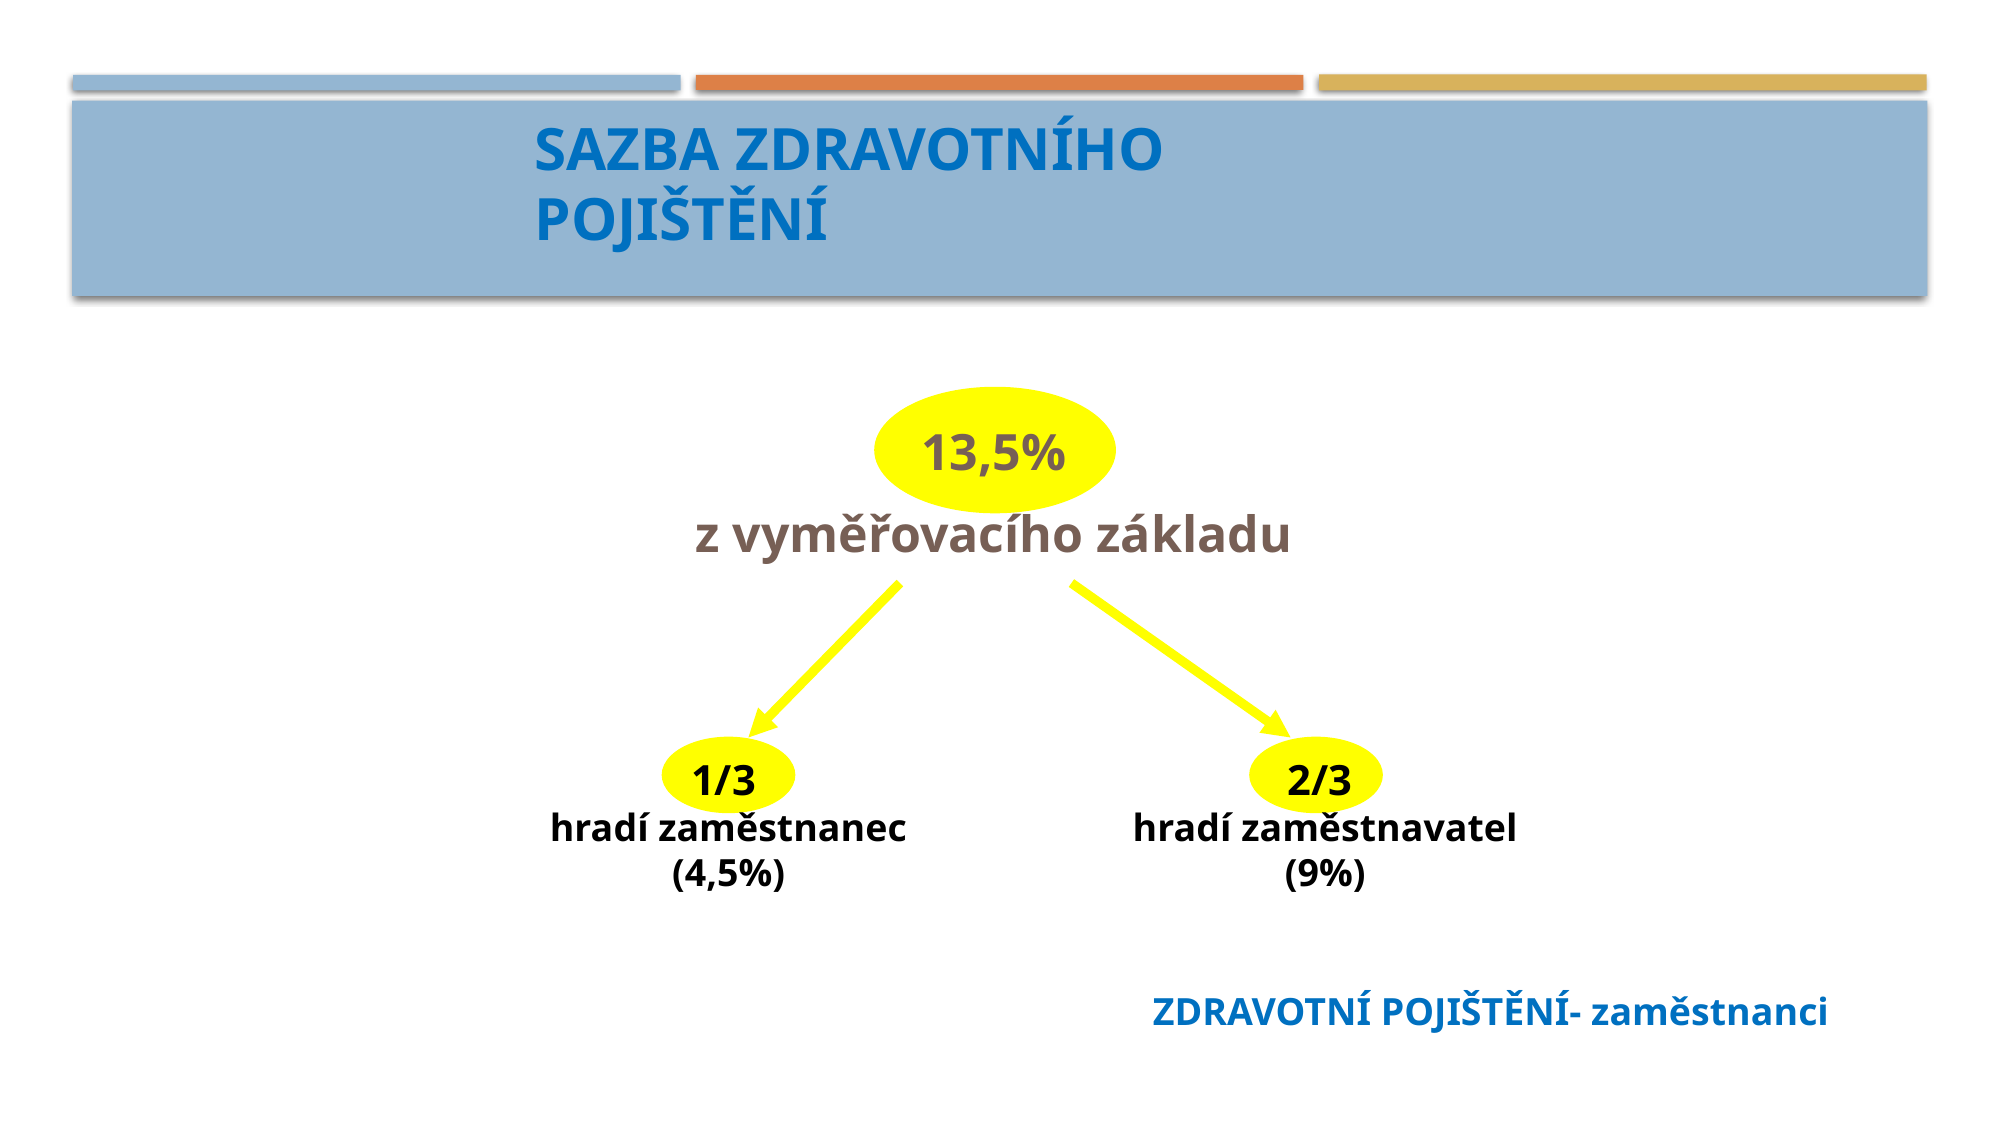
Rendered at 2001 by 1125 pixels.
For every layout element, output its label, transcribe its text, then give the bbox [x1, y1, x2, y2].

text_box [925, 387, 1065, 399]
title Sazba zdravotního pojištění [519, 99, 1471, 266]
text_box 1/3 hradí zaměstnanec (4,5%) [487, 746, 970, 902]
text_box ZDRAVOTNÍ POJIŠTĚNÍ- zaměstnanci [1137, 966, 1927, 1040]
text_box [748, 582, 900, 738]
text_box [686, 737, 771, 746]
text_box [1071, 582, 1291, 738]
text_box [1274, 737, 1359, 746]
list 13,5% z vyměřovacího základu [662, 399, 1326, 584]
text_box 2/3 hradí zaměstnavatel (9%) [1071, 746, 1580, 902]
